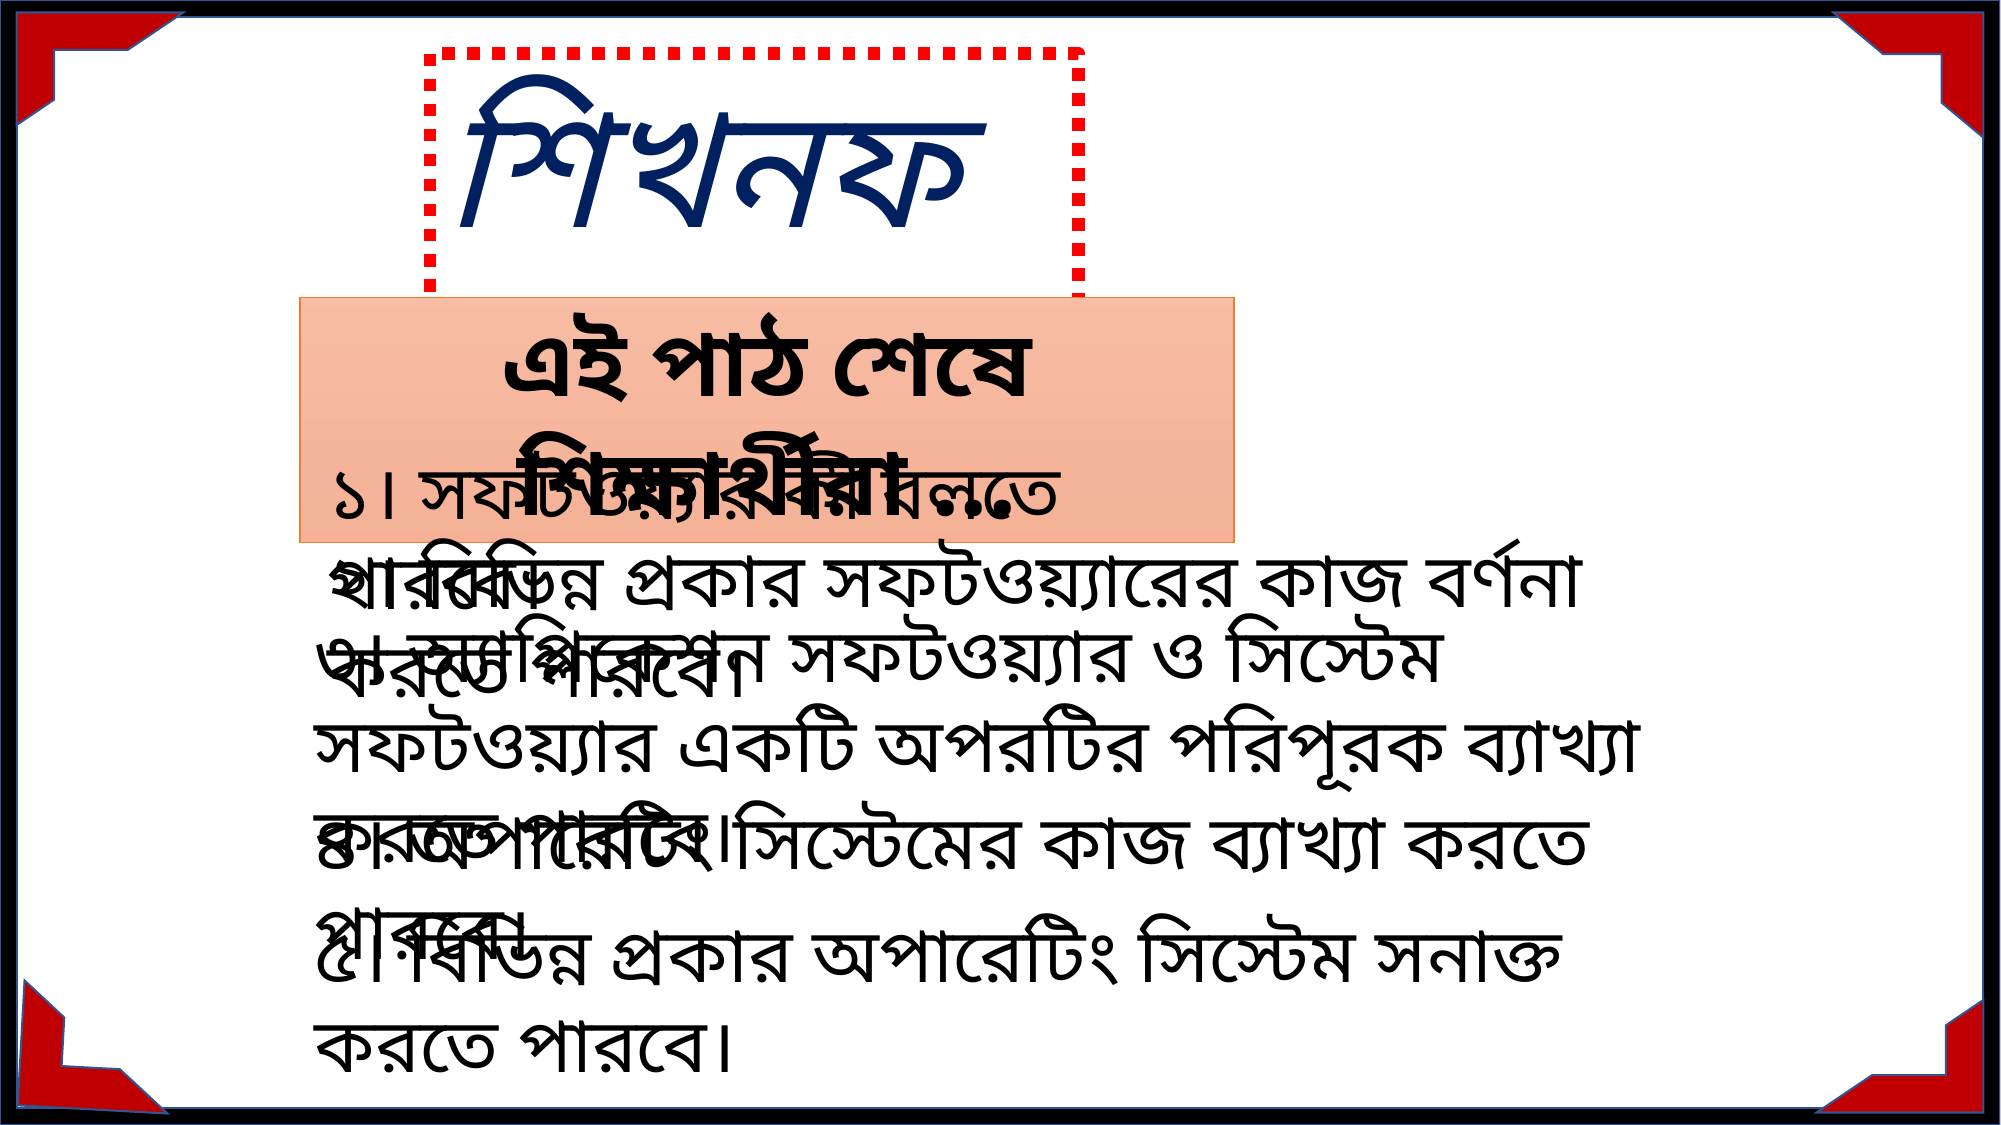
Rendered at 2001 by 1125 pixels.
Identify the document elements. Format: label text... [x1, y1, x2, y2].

text_box ৩। অ্যাপ্লিকেশন সফটওয়্যার ও সিস্টেম সফটওয়্যার একটি অপরটির পরিপূরক ব্যাখ্যা করতে পারবে। [299, 599, 1713, 885]
text_box ৪। অপারেটিং সিস্টেমের কাজ ব্যাখ্যা করতে পারবে। [299, 885, 1638, 983]
text_box ১। সফটওয়্যার কী বলতে পারবে। [312, 437, 1106, 524]
text_box ৫। বিভিন্ন প্রকার অপারেটিং সিস্টেম সনাক্ত করতে পারবে। [300, 899, 1700, 1095]
text_box ২। বিভিন্ন প্রকার সফটওয়্যারের কাজ বর্ণনা করতে পারবে। [312, 524, 1713, 599]
text_box এই পাঠ শেষে শিক্ষার্থীরা ... [299, 297, 1235, 543]
text_box শিখনফল [429, 53, 1079, 297]
